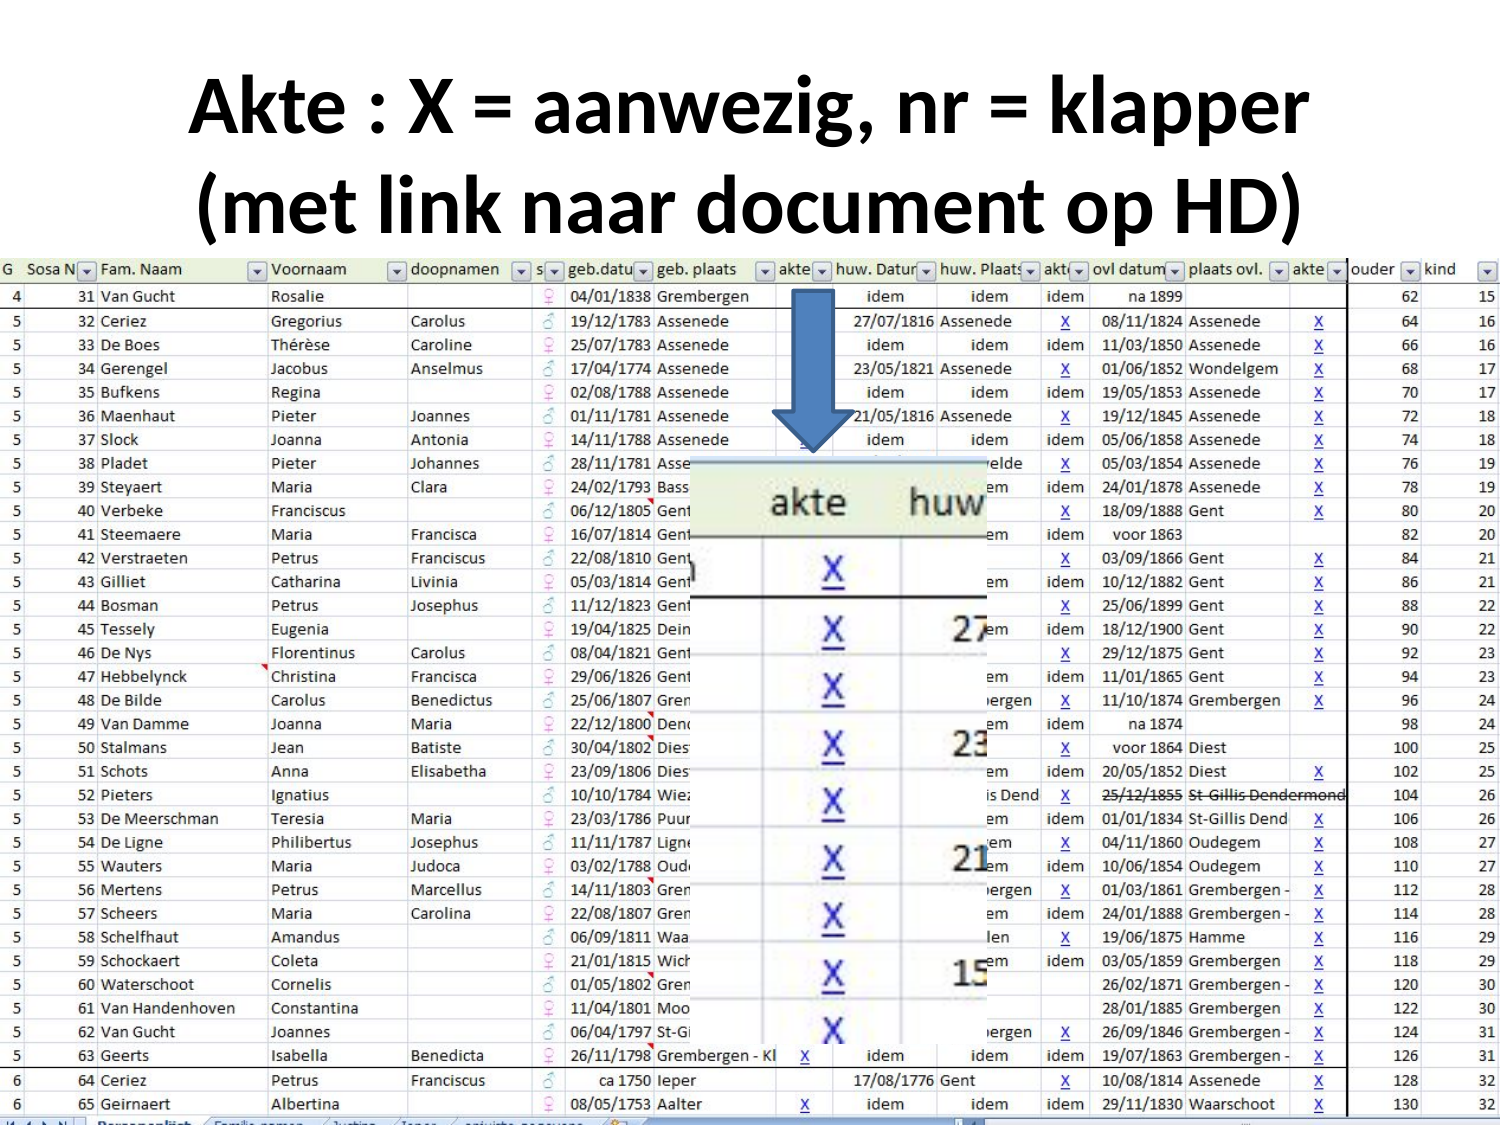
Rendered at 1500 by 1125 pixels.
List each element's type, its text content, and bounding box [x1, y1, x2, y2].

picture [0, 258, 1500, 1125]
text_box Akte : X = aanwezig, nr = klapper (met link naar document op HD) [0, 42, 1500, 257]
